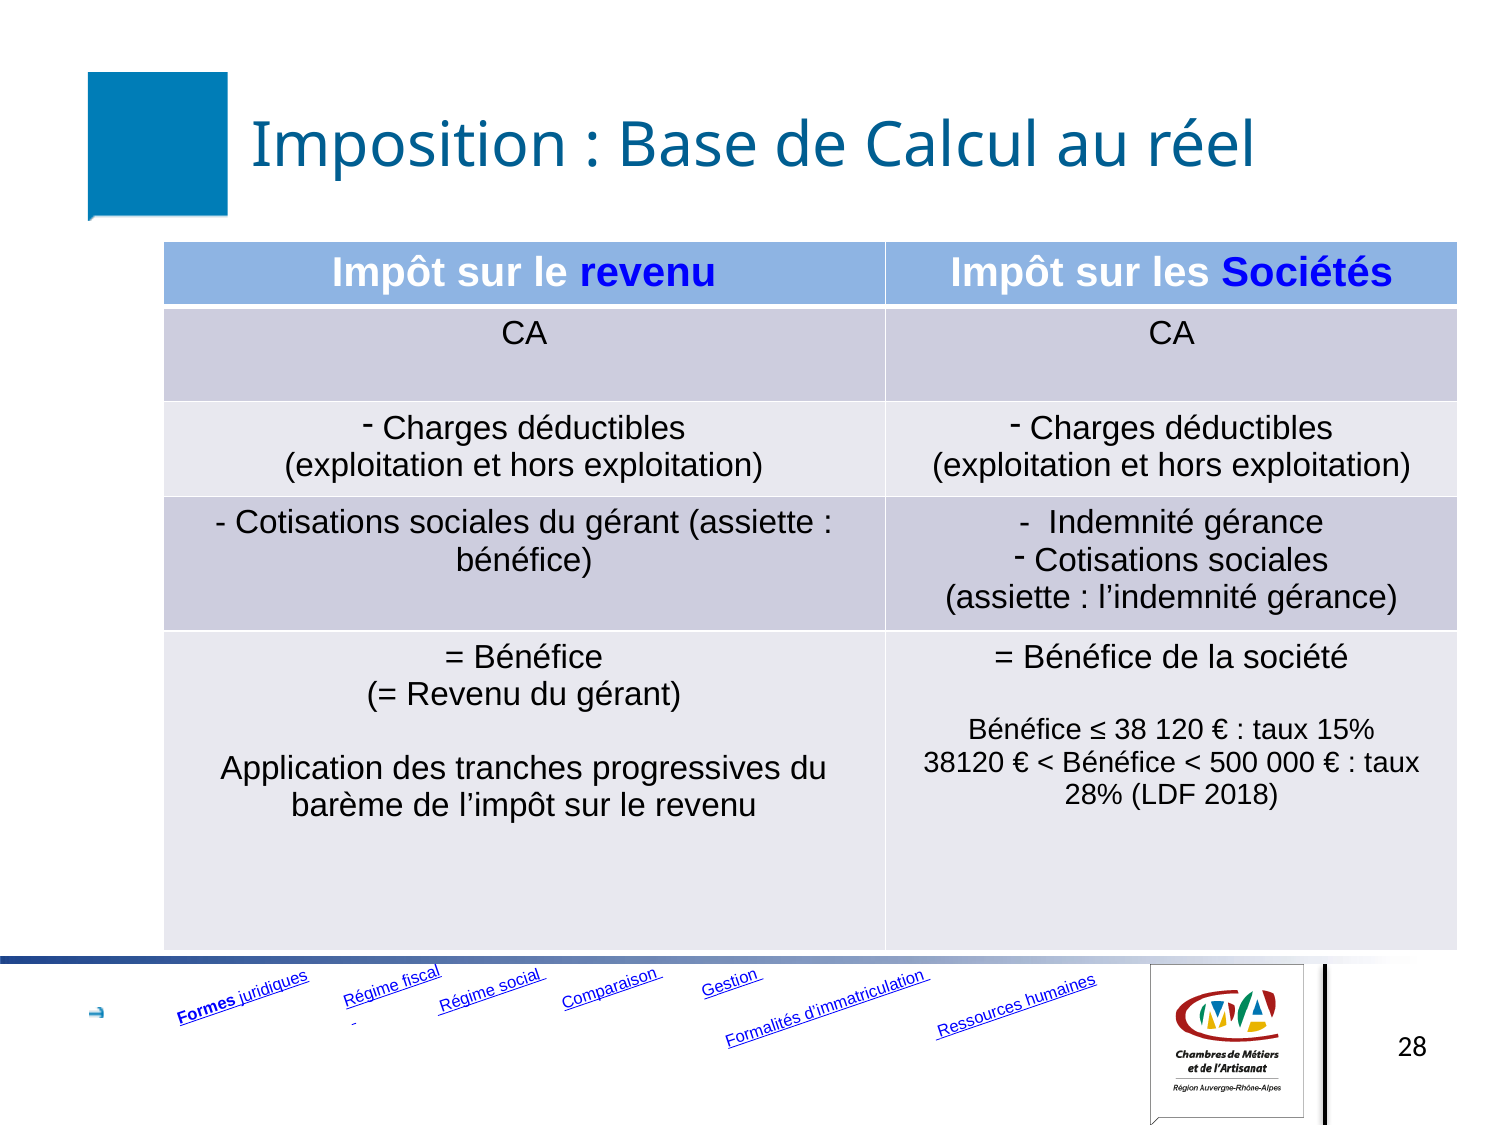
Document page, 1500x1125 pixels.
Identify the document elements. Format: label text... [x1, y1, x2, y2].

table_cell Charges déductibles (exploitation et hors exploitation) [886, 402, 1457, 496]
table_cell CA [886, 309, 1457, 401]
table_header Impôt sur les Sociétés [886, 242, 1457, 304]
table_cell CA [164, 309, 885, 401]
table_header Impôt sur le revenu [164, 242, 885, 304]
picture [0, 955, 1500, 1125]
table_cell = Bénéfice de la société Bénéfice ≤ 38 120 € : taux 15% 38120 € < Bénéfice < 500 000 € : taux 28% (LDF 2018) [886, 632, 1457, 950]
slide_number 28 [1325, 970, 1500, 1125]
table_cell - Cotisations sociales du gérant (assiette : bénéfice) [164, 497, 885, 630]
title Imposition : Base de Calcul au réel [236, 47, 1500, 236]
table_cell = Bénéfice (= Revenu du gérant) Application des tranches progressives du barème de l’impôt sur le revenu [164, 632, 885, 950]
table_cell - Indemnité gérance Cotisations sociales (assiette : l’indemnité gérance) [886, 497, 1457, 630]
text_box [158, 958, 1117, 1036]
table_cell Charges déductibles (exploitation et hors exploitation) [164, 402, 885, 496]
